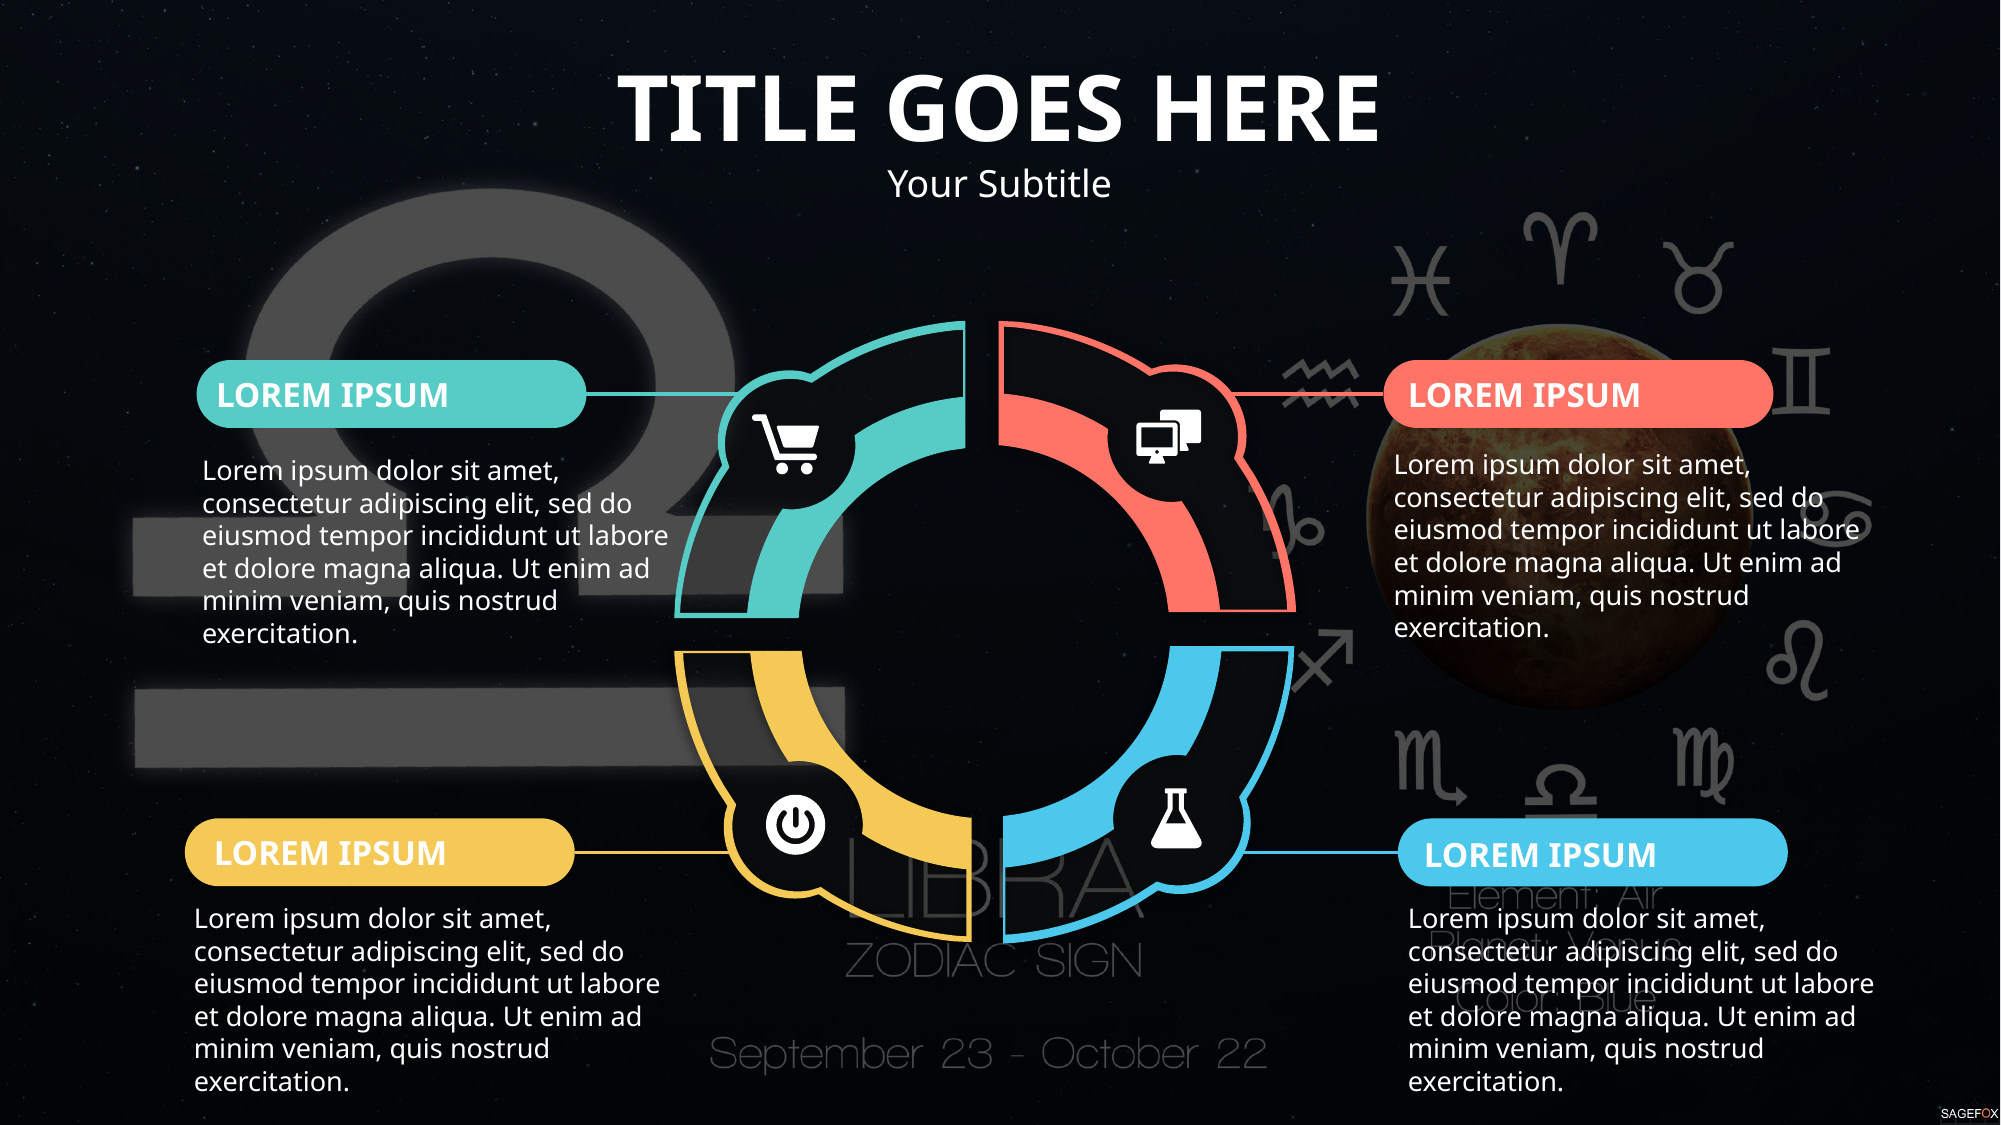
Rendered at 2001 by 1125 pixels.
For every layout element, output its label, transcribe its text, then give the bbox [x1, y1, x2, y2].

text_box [1136, 409, 1202, 464]
picture [0, 0, 2001, 1125]
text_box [999, 649, 1298, 941]
text_box Lorem ipsum dolor sit amet, consectetur adipiscing elit, sed do eiusmod tempor incididunt ut labore et dolore magna aliqua. Ut enim ad minim veniam, quis nostrud exercitation. [1397, 896, 1910, 1102]
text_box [674, 650, 972, 943]
text_box TITLE GOES HERE Your Subtitle [548, 42, 1452, 212]
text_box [196, 359, 742, 428]
text_box Lorem ipsum dolor sit amet, consectetur adipiscing elit, sed do eiusmod tempor incididunt ut labore et dolore magna aliqua. Ut enim ad minim veniam, quis nostrud exercitation. [184, 896, 696, 1102]
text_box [184, 818, 730, 887]
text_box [671, 323, 969, 616]
text_box Lorem ipsum dolor sit amet, consectetur adipiscing elit, sed do eiusmod tempor incididunt ut labore et dolore magna aliqua. Ut enim ad minim veniam, quis nostrud exercitation. [192, 448, 704, 654]
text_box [1242, 818, 1788, 887]
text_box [752, 414, 819, 475]
text_box Lorem ipsum dolor sit amet, consectetur adipiscing elit, sed do eiusmod tempor incididunt ut labore et dolore magna aliqua. Ut enim ad minim veniam, quis nostrud exercitation. [1383, 442, 1895, 648]
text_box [1228, 359, 1774, 428]
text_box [998, 320, 1297, 613]
